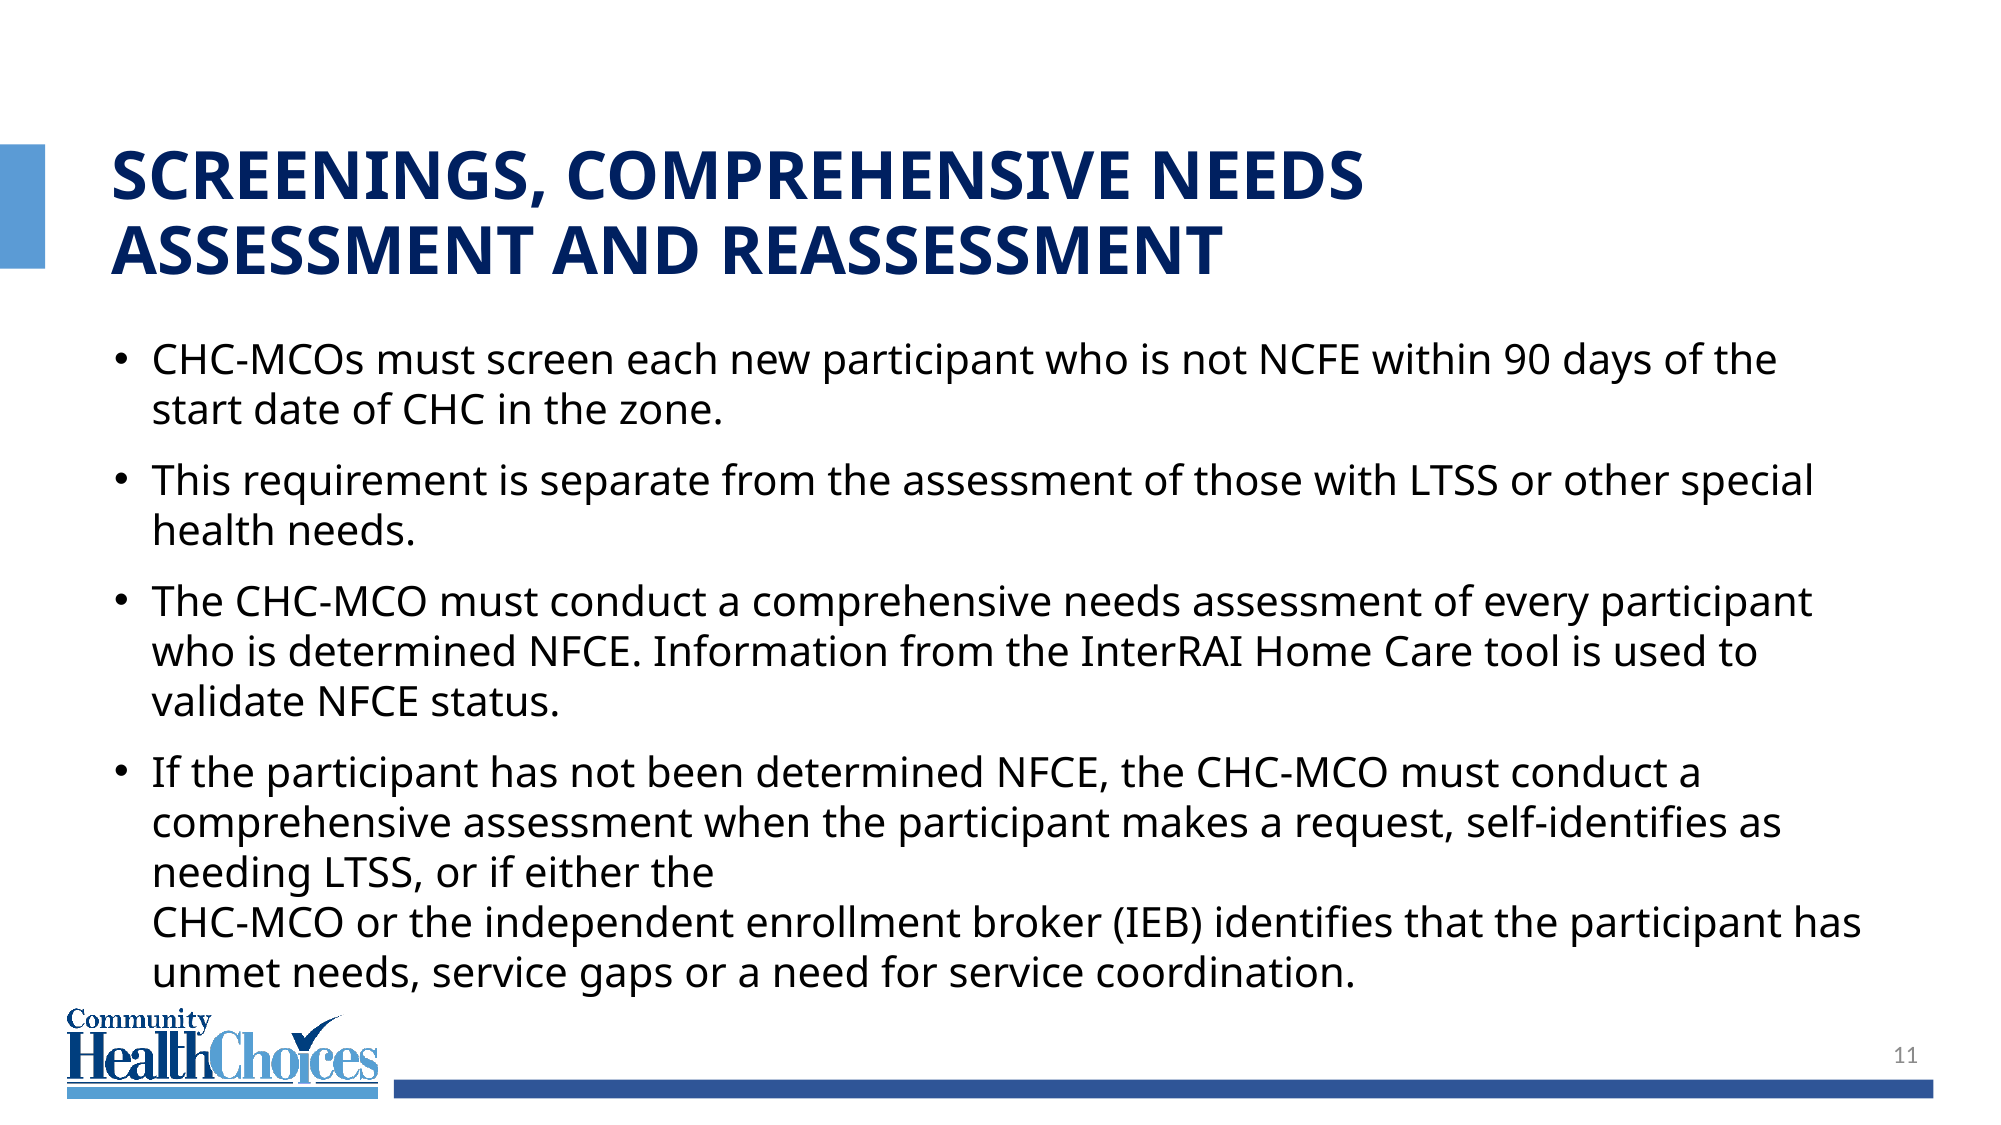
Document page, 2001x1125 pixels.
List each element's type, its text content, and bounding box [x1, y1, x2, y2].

text_box [393, 1079, 1934, 1099]
slide_number 11 [1483, 1023, 1934, 1084]
list CHC-MCOs must screen each new participant who is not NCFE within 90 days of the start date of CHC in the zone. This requirement is separate from the assessment of those with LTSS or other special health needs. The CHC-MCO must conduct a comprehensive needs assessment of every participant who is determined NFCE. Information from the InterRAI Home Care tool is used to validate NFCE status. If the participant has not been determined NFCE, the CHC-MCO must conduct a comprehensive assessment when the participant makes a request, self-identifies as needing LTSS, or if either the CHC-MCO or the independent enrollment broker (IEB) identifies that the participant has unmet needs, service gaps or a need for service coordination. [99, 325, 1884, 811]
list SCREENINGS, COMPREHENSIVE NEEDS ASSESSMENT AND REASSESSMENT [96, 130, 1677, 240]
picture [67, 1008, 378, 1099]
text_box [0, 143, 46, 270]
